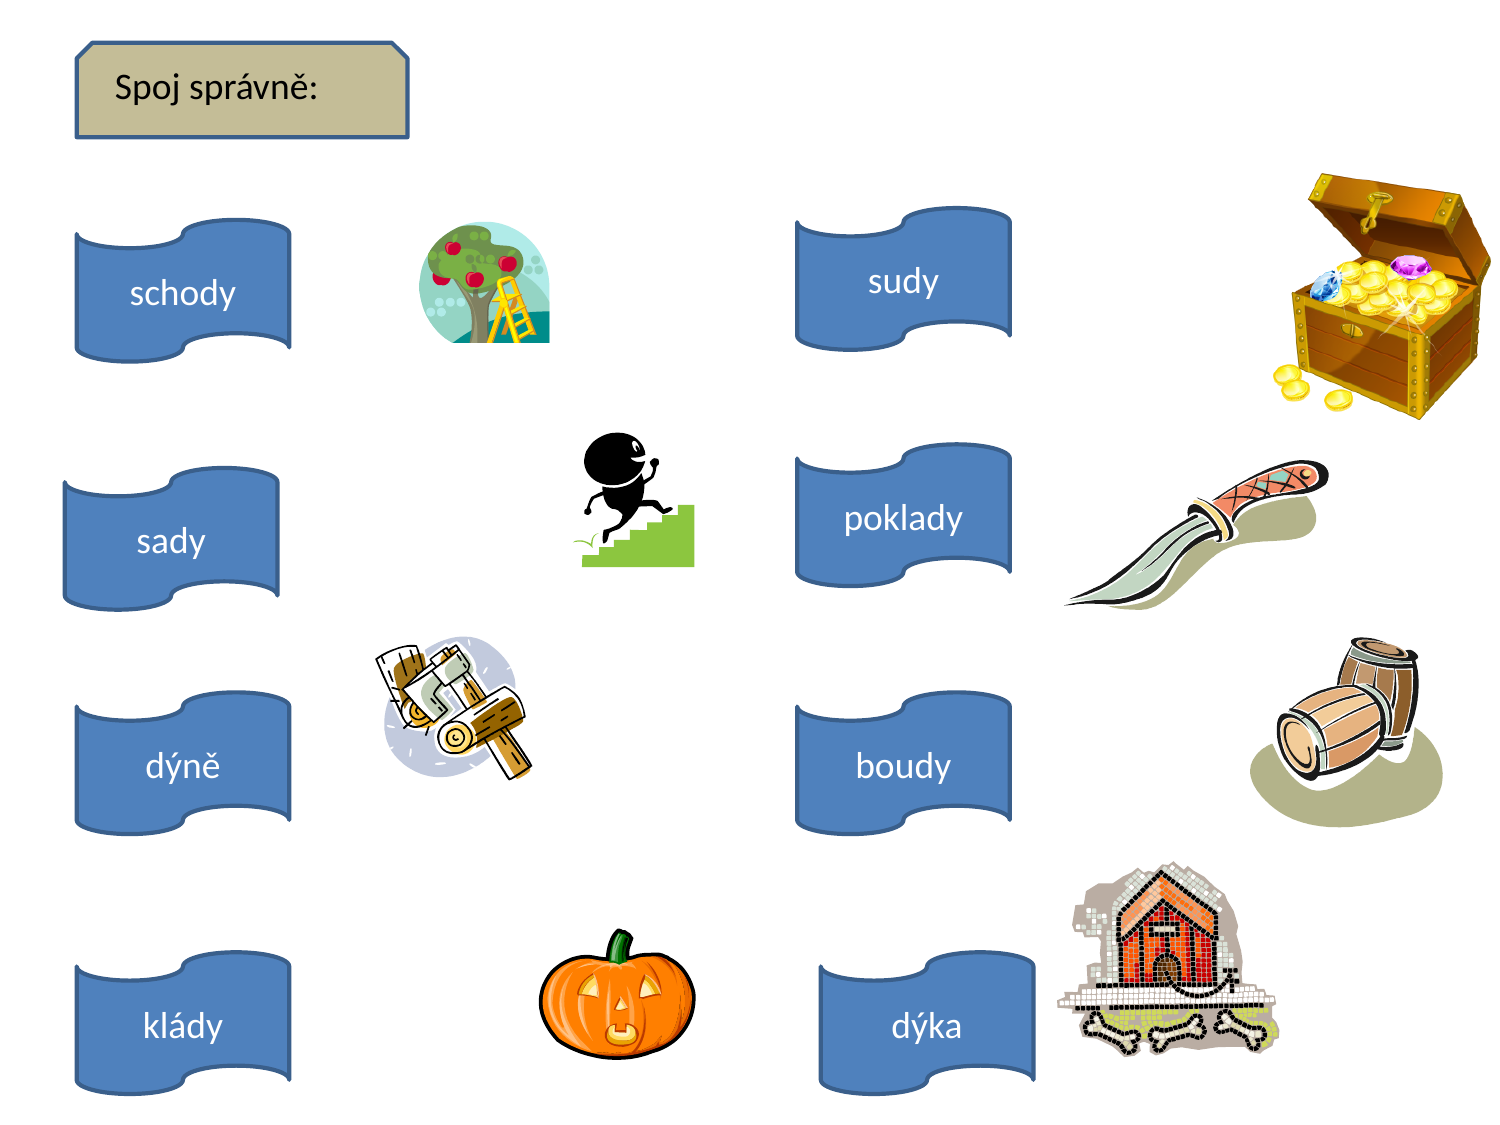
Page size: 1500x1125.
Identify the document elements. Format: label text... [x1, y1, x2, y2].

picture [1245, 633, 1448, 832]
picture [1056, 857, 1284, 1061]
picture [537, 928, 698, 1061]
text_box dýně [74, 690, 292, 837]
text_box boudy [795, 690, 1012, 837]
picture [1239, 160, 1500, 421]
text_box sady [62, 465, 280, 612]
text_box dýka [818, 950, 1036, 1097]
picture [418, 219, 552, 346]
text_box Spoj správně: [100, 54, 408, 115]
picture [371, 633, 536, 784]
picture [1045, 455, 1333, 615]
picture [572, 432, 695, 568]
text_box schody [74, 217, 292, 364]
text_box poklady [795, 442, 1012, 589]
text_box [74, 40, 410, 140]
text_box sudy [795, 205, 1012, 352]
text_box klády [74, 950, 292, 1097]
